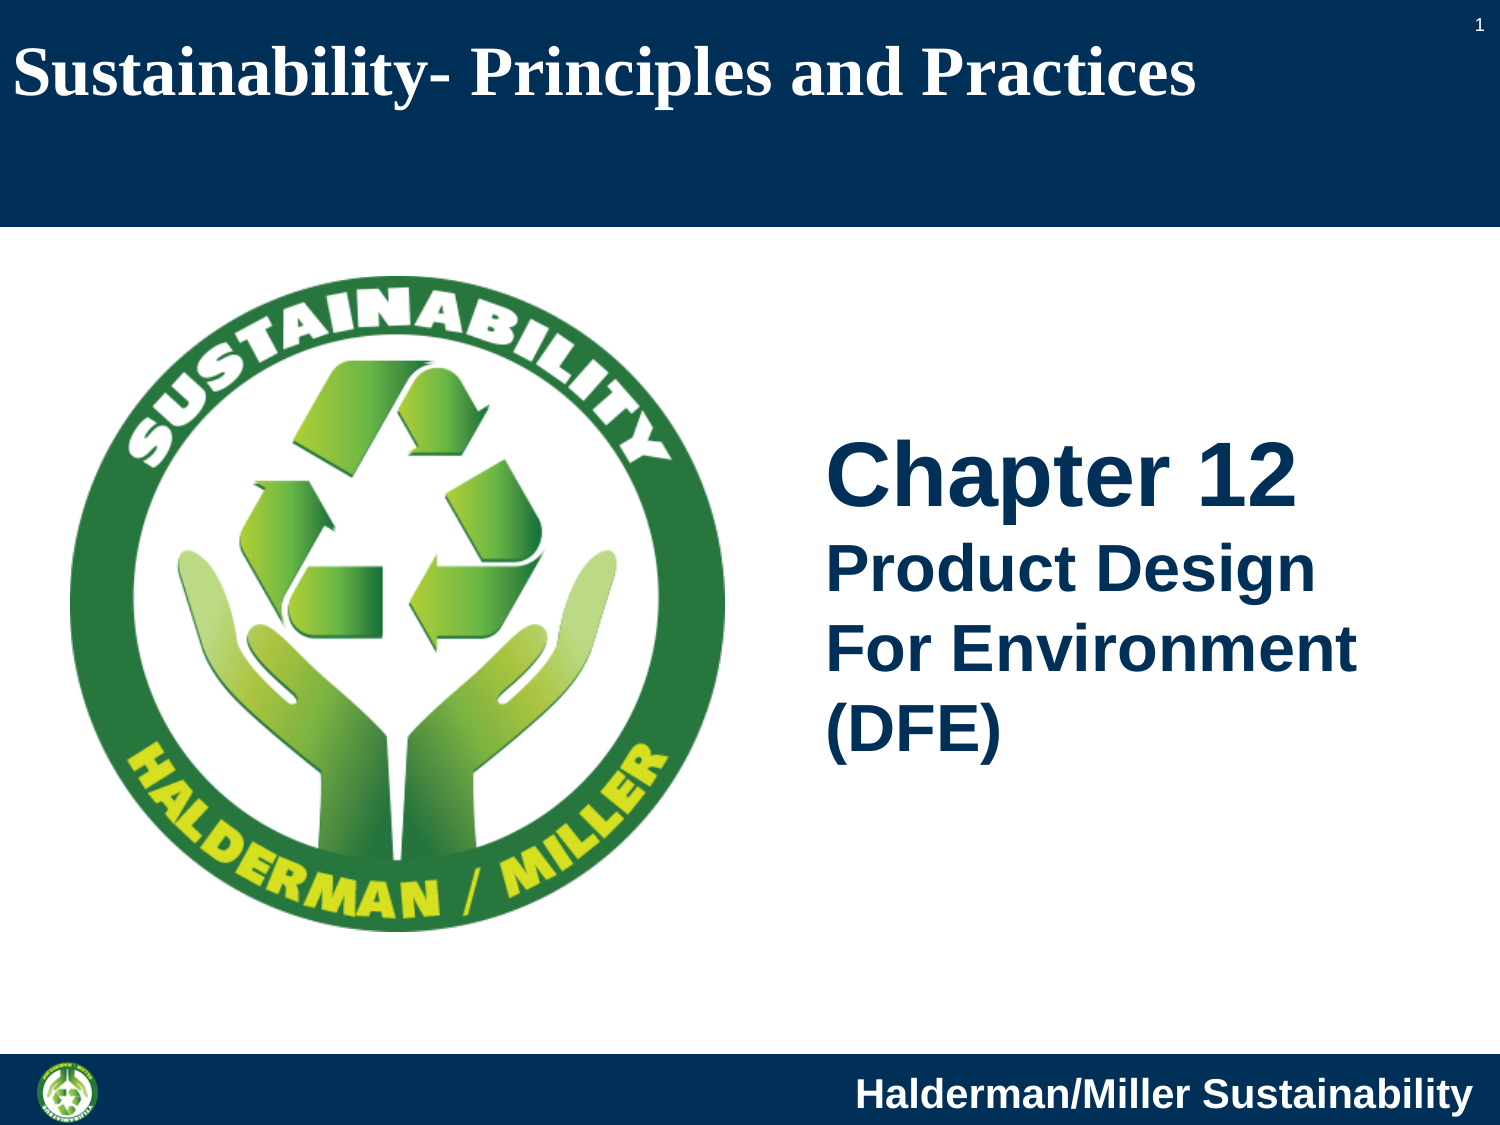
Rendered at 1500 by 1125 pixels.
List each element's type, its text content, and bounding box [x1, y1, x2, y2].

list Chapter 12 [825, 262, 1425, 525]
slide_number 1 [1389, 0, 1500, 49]
picture [70, 276, 726, 932]
title Sustainability- Principles and Practices [12, 24, 1363, 128]
picture [37, 1062, 98, 1123]
list Product Design For Environment (DFE) [825, 525, 1425, 1005]
